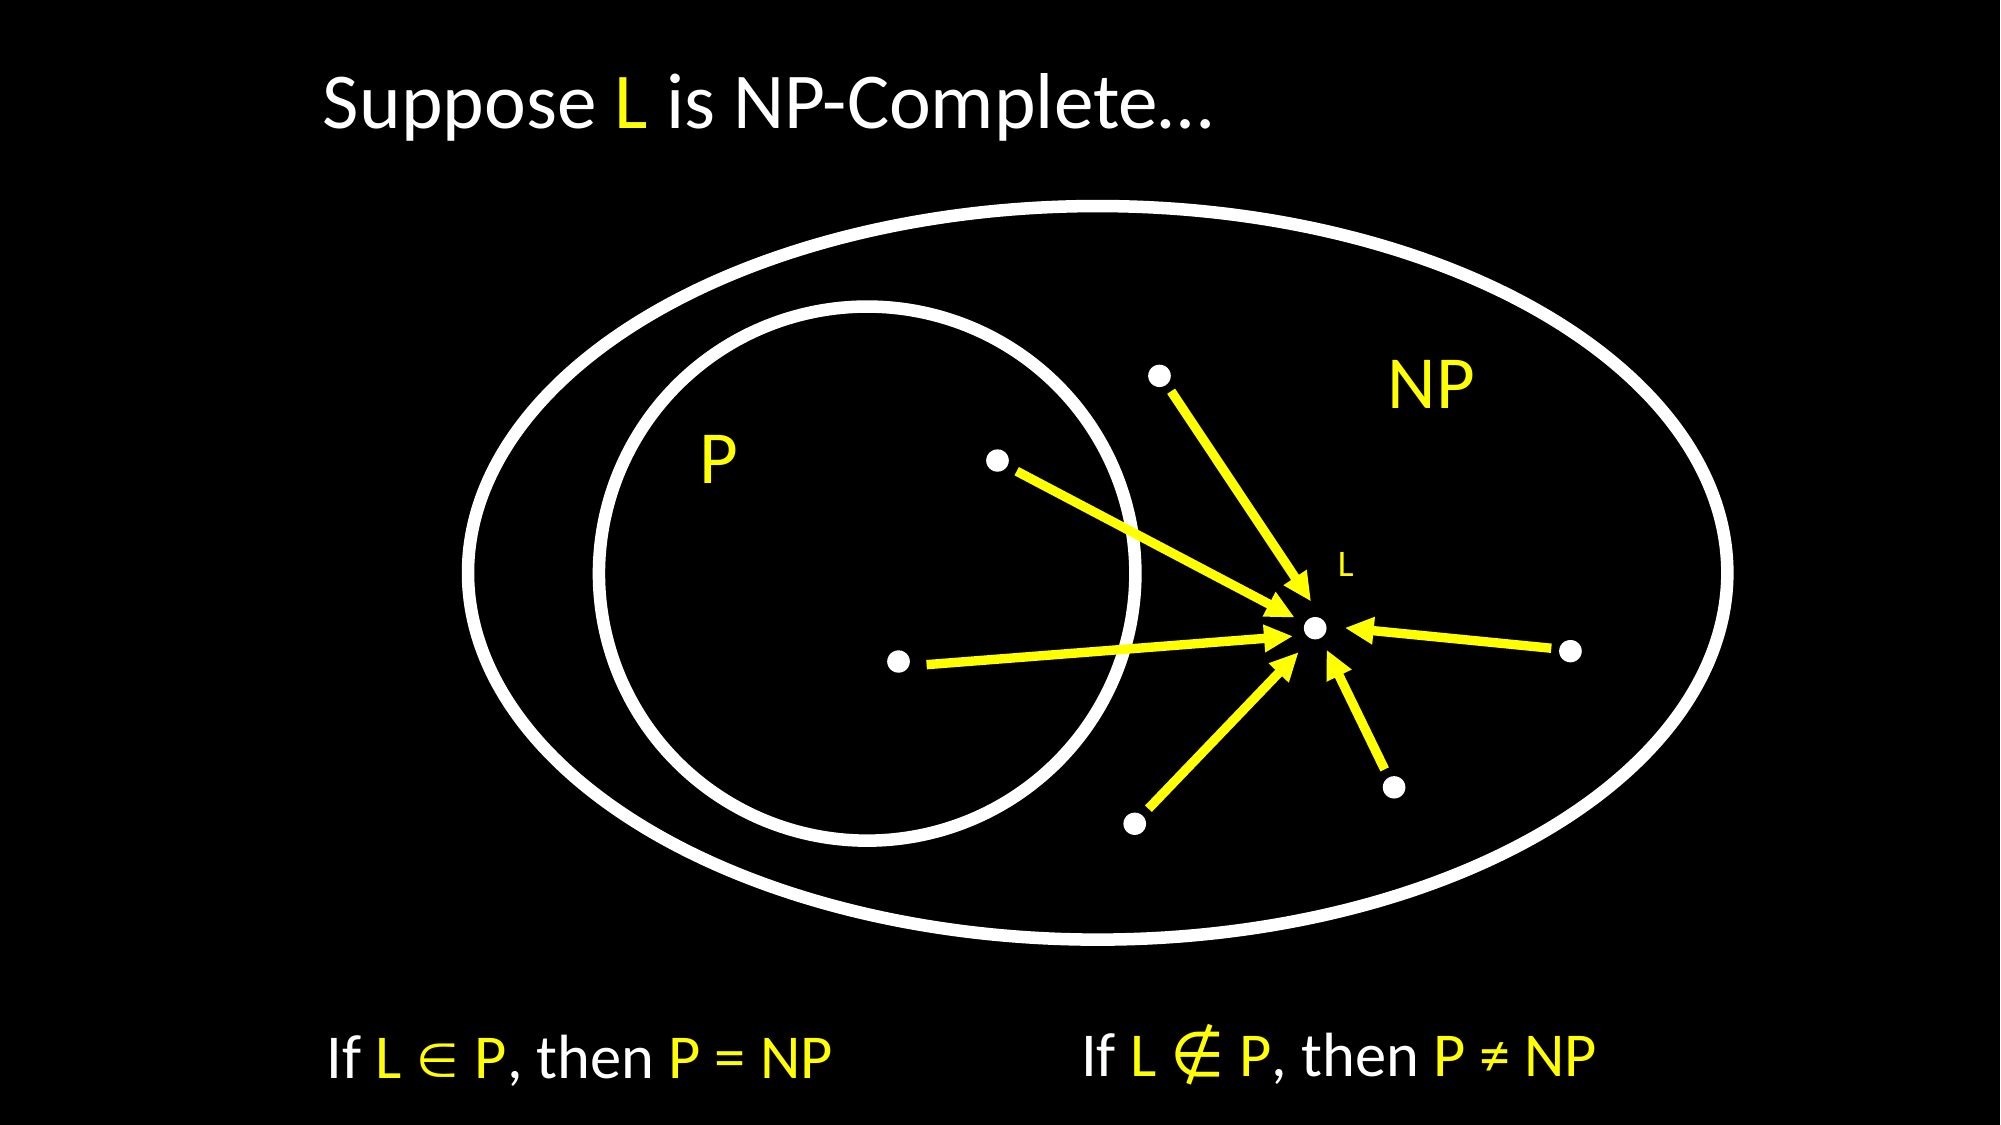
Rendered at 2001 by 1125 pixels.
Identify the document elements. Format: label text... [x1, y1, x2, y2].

text_box If L ∉ P, then P ≠ NP [966, 1006, 2000, 1097]
text_box [1148, 652, 1299, 809]
text_box [1148, 364, 1171, 388]
text_box P [684, 401, 753, 507]
text_box [1345, 622, 1552, 649]
text_box NP [1373, 325, 1491, 431]
text_box [1382, 776, 1406, 799]
text_box [887, 650, 910, 673]
text_box [1016, 471, 1295, 618]
text_box [1123, 812, 1147, 835]
text_box [1171, 391, 1311, 601]
text_box [926, 631, 1293, 665]
text_box [1303, 617, 1327, 640]
text_box [1326, 650, 1385, 770]
text_box Suppose L is NP-Complete… [308, 42, 1229, 153]
text_box [468, 206, 1728, 940]
text_box [598, 306, 1136, 841]
text_box If L  P, then P = NP [252, 1008, 1819, 1099]
text_box [1559, 639, 1582, 663]
text_box [986, 449, 1009, 472]
text_box L [1323, 532, 1369, 592]
